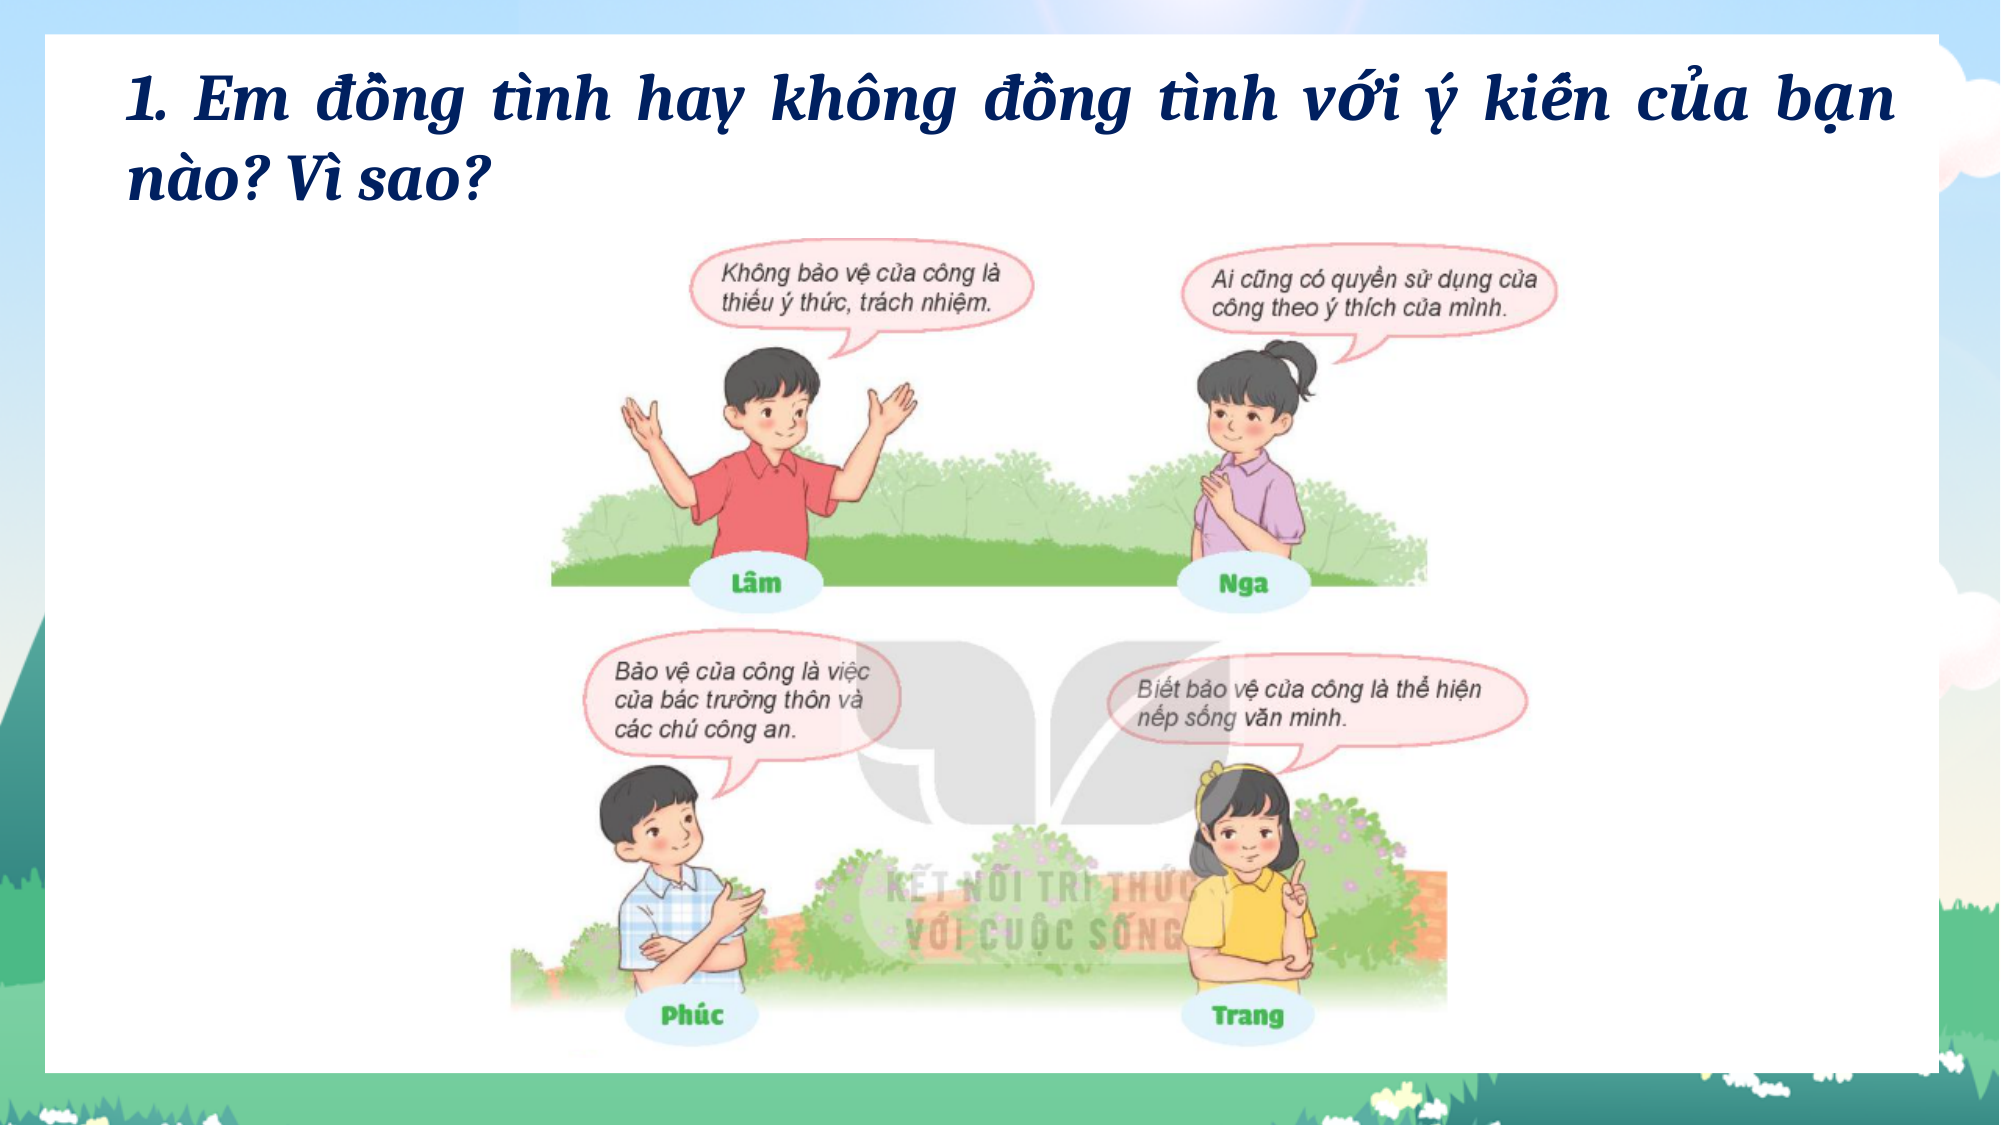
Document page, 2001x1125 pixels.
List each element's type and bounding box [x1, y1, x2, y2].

picture [453, 238, 1584, 1058]
text_box [0, 34, 1999, 1125]
picture [0, 0, 2001, 1125]
